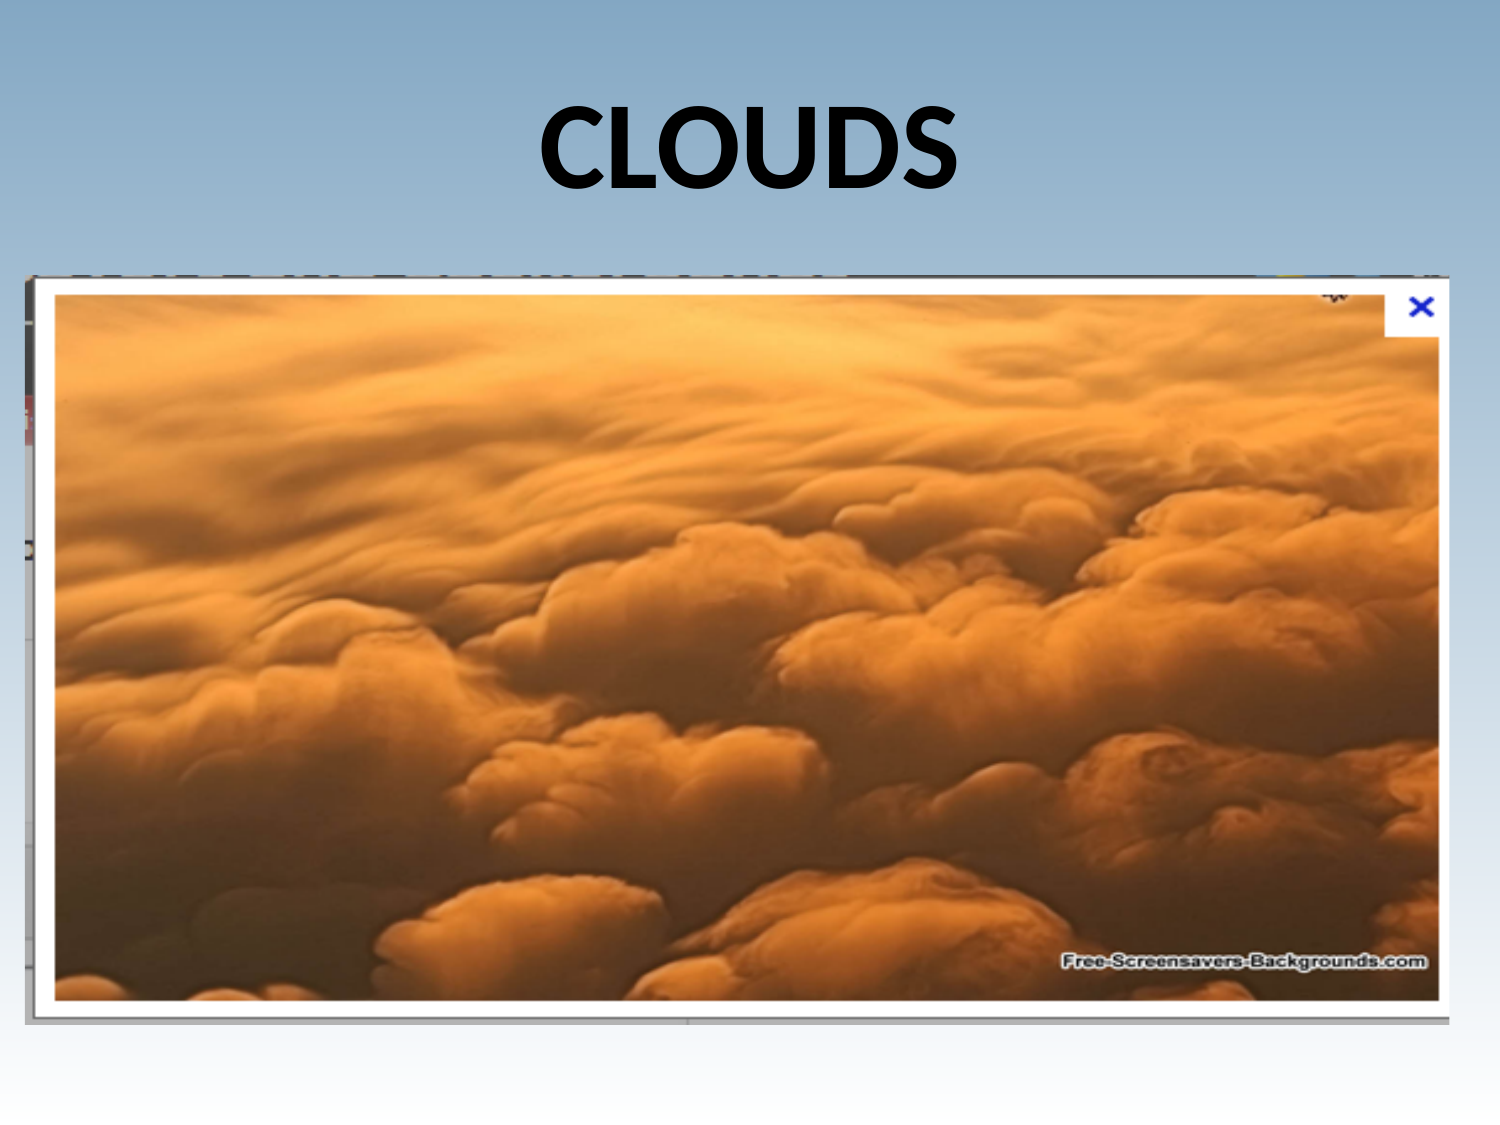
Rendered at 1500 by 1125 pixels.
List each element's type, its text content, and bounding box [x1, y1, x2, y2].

title CLOUDS [75, 45, 1425, 233]
picture [24, 274, 1450, 1026]
